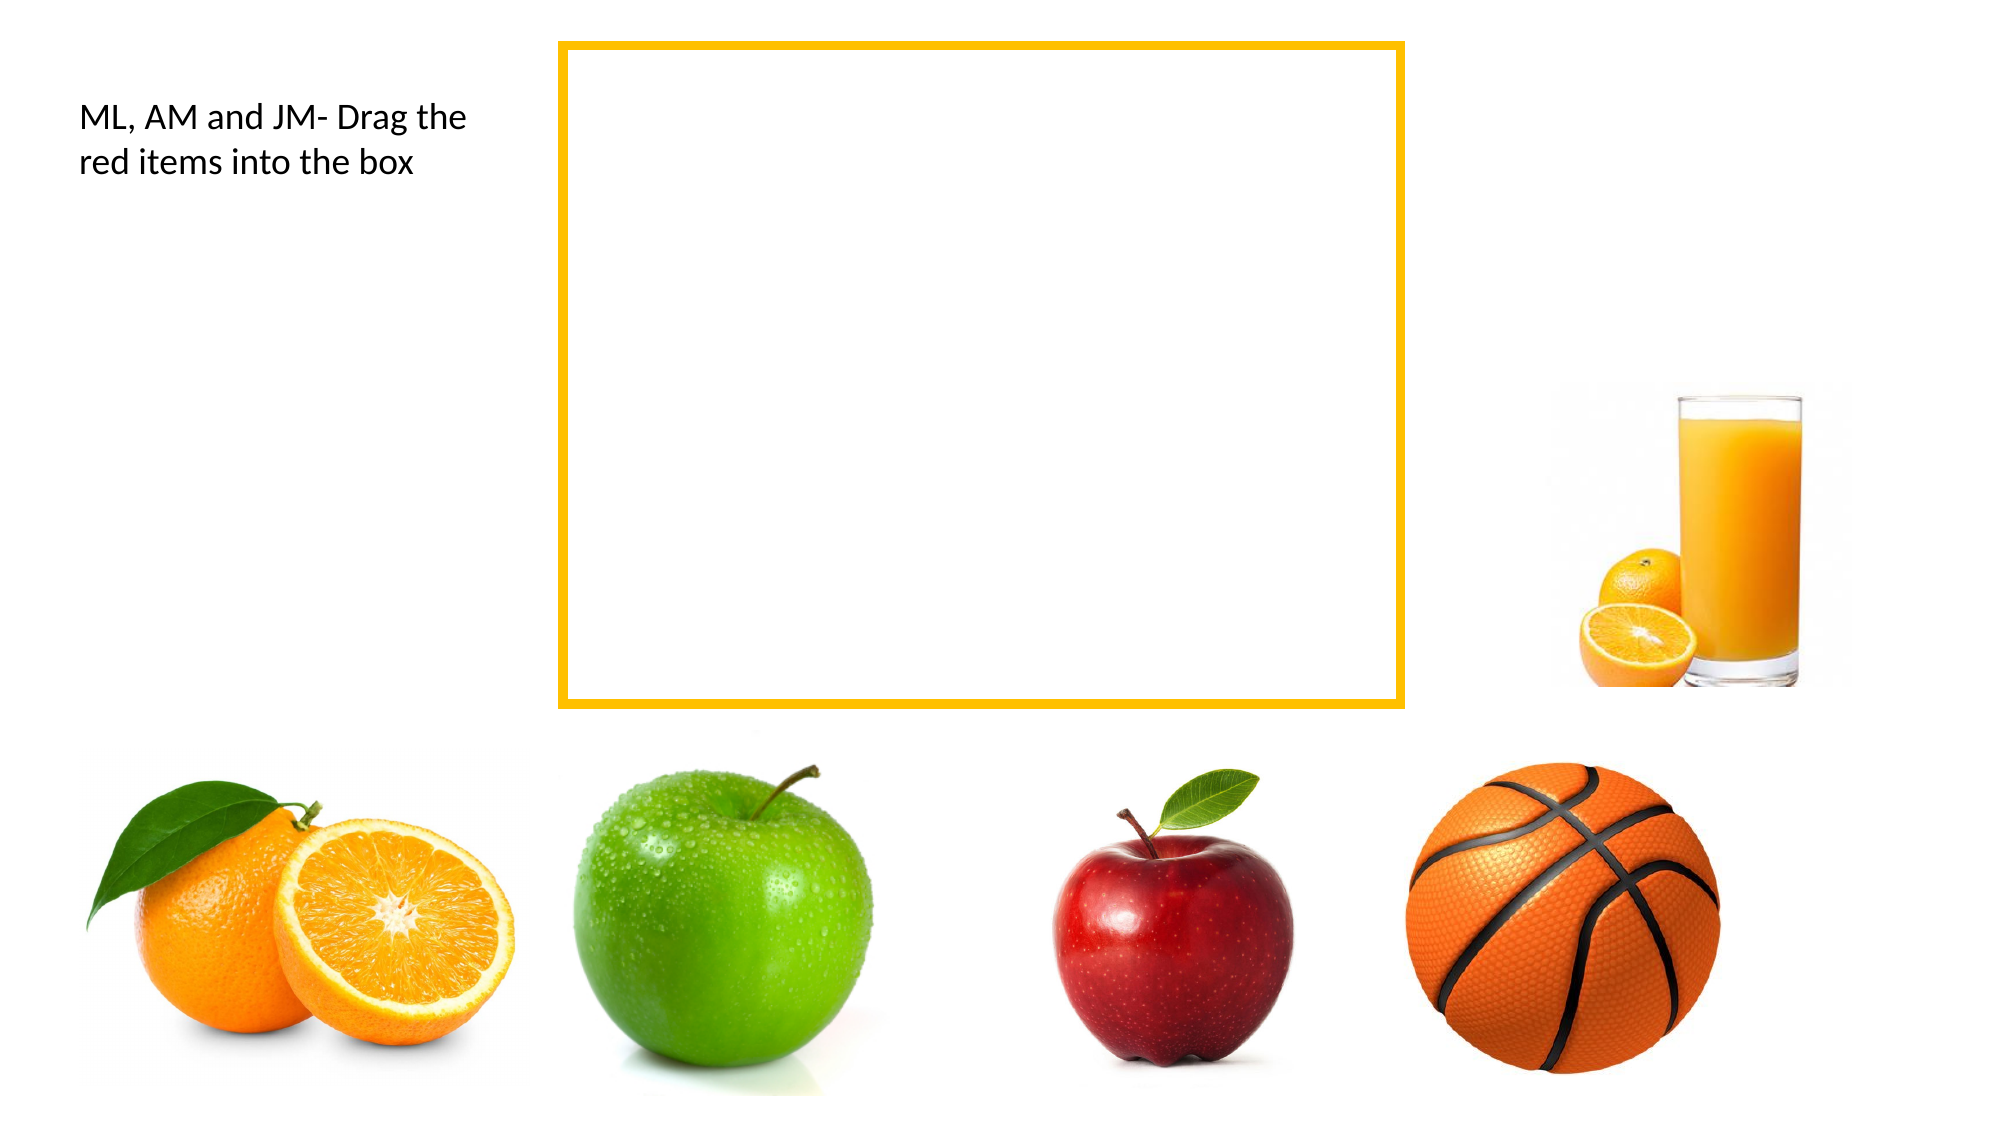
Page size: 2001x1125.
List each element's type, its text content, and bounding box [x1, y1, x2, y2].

picture [551, 730, 899, 1098]
text_box [562, 44, 1402, 705]
text_box ML, AM and JM- Drag the red items into the box [64, 84, 515, 190]
picture [79, 748, 530, 1086]
picture [1390, 747, 1735, 1088]
picture [1000, 755, 1347, 1101]
picture [1448, 382, 1990, 687]
